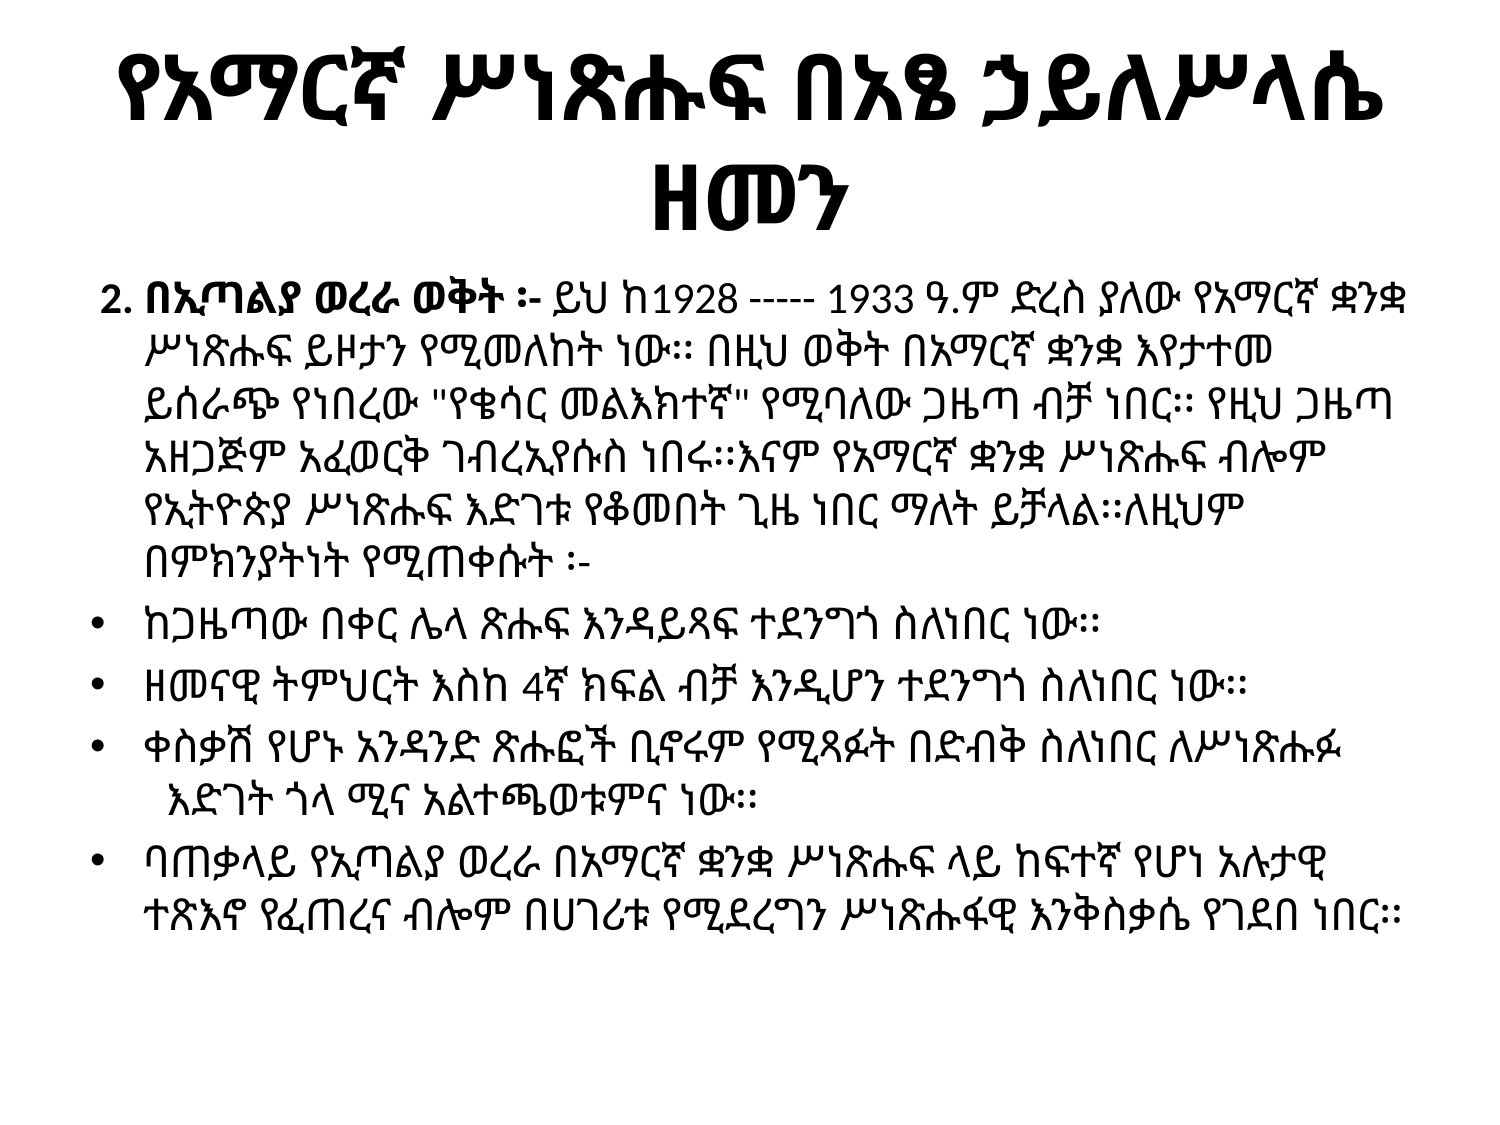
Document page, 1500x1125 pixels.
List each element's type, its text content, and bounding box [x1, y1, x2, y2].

title የአማርኛ ሥነጽሑፍ በአፄ ኃይለሥላሴ ዘመን [75, 45, 1425, 233]
list 2. በኢጣልያ ወረራ ወቅት ፡- ይህ ከ1928 ----- 1933 ዓ.ም ድረስ ያለው የአማርኛ ቋንቋ ሥነጽሑፍ ይዞታን የሚመለከት ነው፡፡ በዚህ ወቅት በአማርኛ ቋንቋ እየታተመ ይሰራጭ የነበረው "የቄሳር መልእክተኛ" የሚባለው ጋዜጣ ብቻ ነበር፡፡ የዚህ ጋዜጣ አዘጋጅም አፈወርቅ ገብረኢየሱስ ነበሩ፡፡እናም የአማርኛ ቋንቋ ሥነጽሑፍ ብሎም የኢትዮጵያ ሥነጽሑፍ እድገቱ የቆመበት ጊዜ ነበር ማለት ይቻላል፡፡ለዚህም በምክንያትነት የሚጠቀሱት ፡- ከጋዜጣው በቀር ሌላ ጽሑፍ እንዳይጻፍ ተደንግጎ ስለነበር ነው፡፡ ዘመናዊ ትምህርት እስከ 4ኛ ክፍል ብቻ እንዲሆን ተደንግጎ ስለነበር ነው፡፡ ቀስቃሽ የሆኑ አንዳንድ ጽሑፎች ቢኖሩም የሚጻፉት በድብቅ ስለነበር ለሥነጽሑፉ እድገት ጎላ ሚና አልተጫወቱምና ነው፡፡ ባጠቃላይ የኢጣልያ ወረራ በአማርኛ ቋንቋ ሥነጽሑፍ ላይ ከፍተኛ የሆነ አሉታዊ ተጽእኖ የፈጠረና ብሎም በሀገሪቱ የሚደረግን ሥነጽሑፋዊ እንቅስቃሴ የገደበ ነበር፡፡ [75, 262, 1425, 1005]
